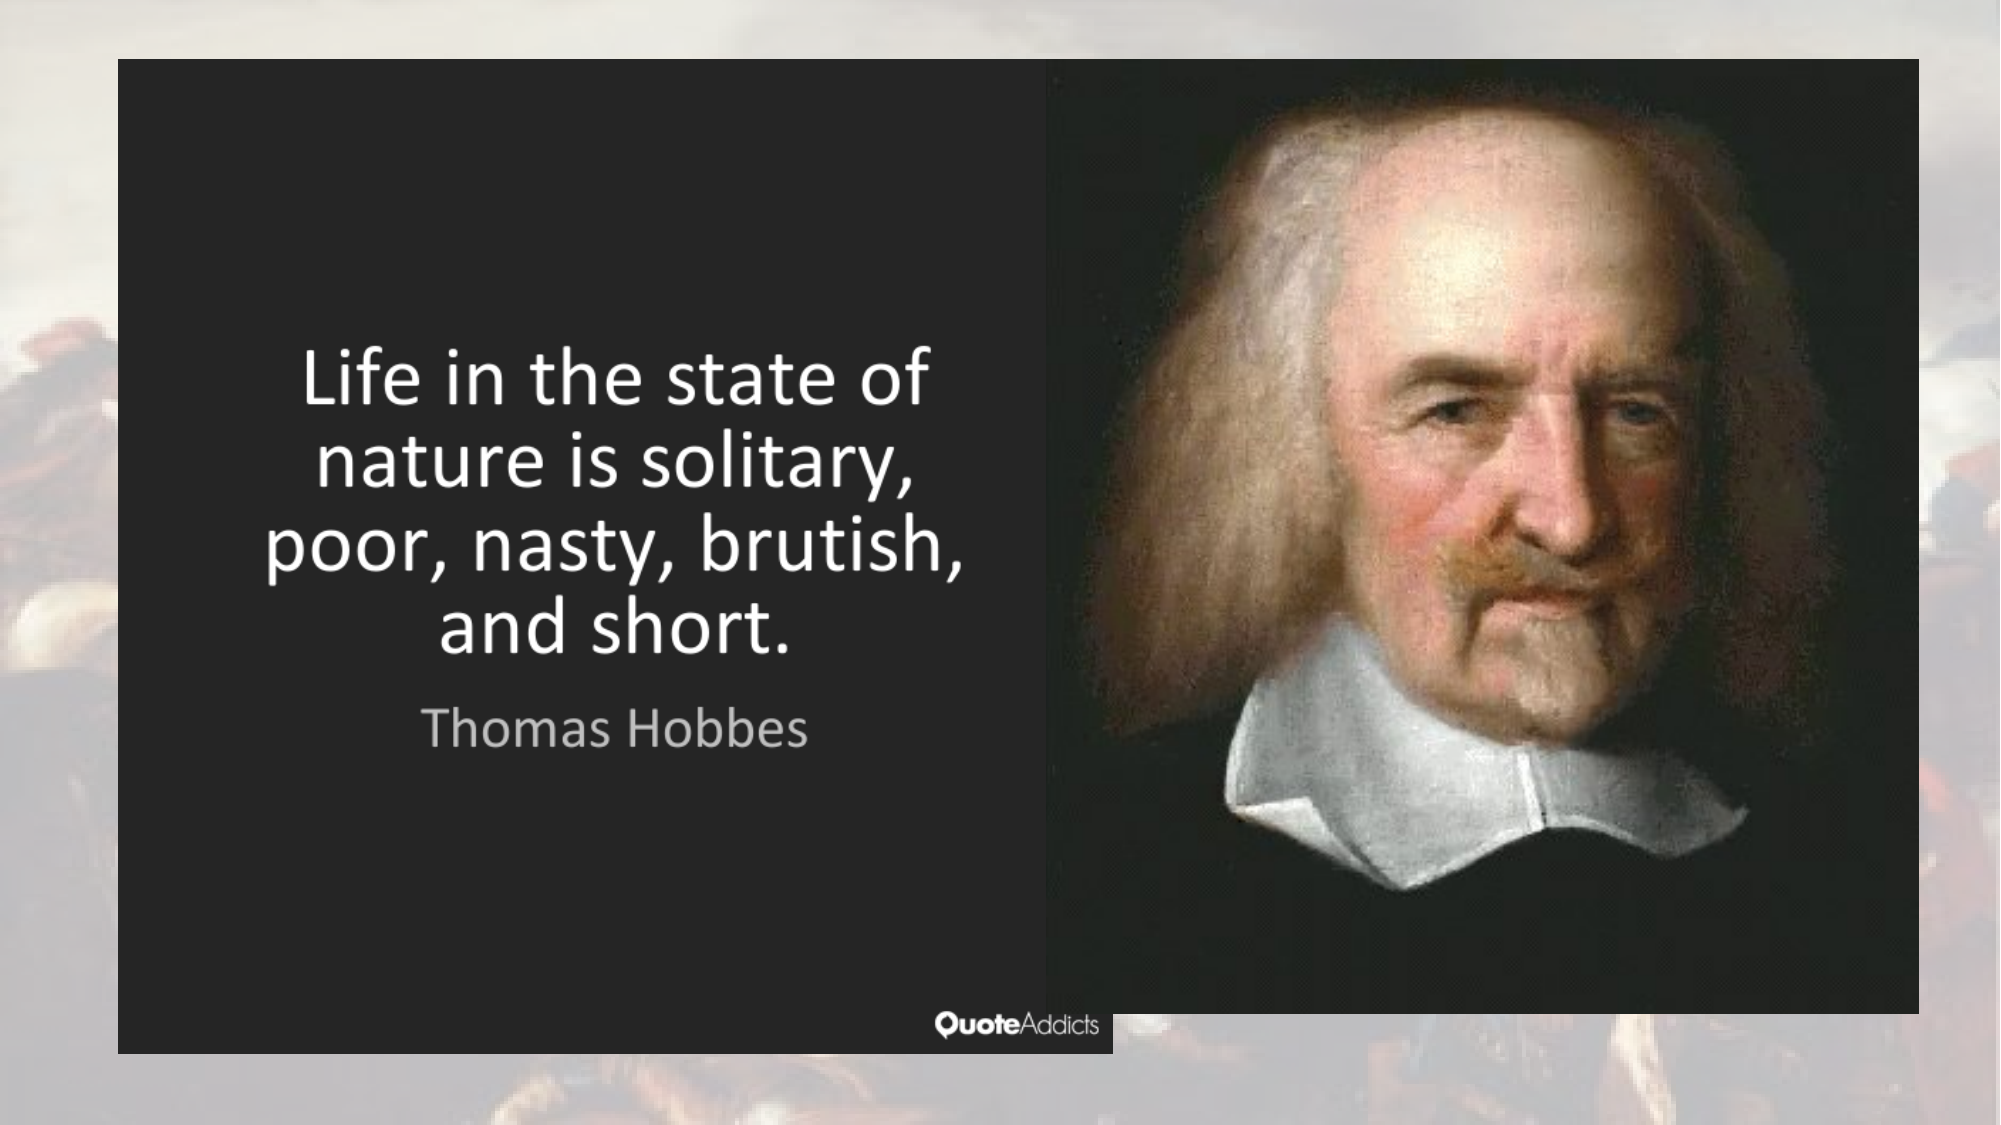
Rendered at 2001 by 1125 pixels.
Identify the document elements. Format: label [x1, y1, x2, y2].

picture [118, 59, 1919, 1054]
